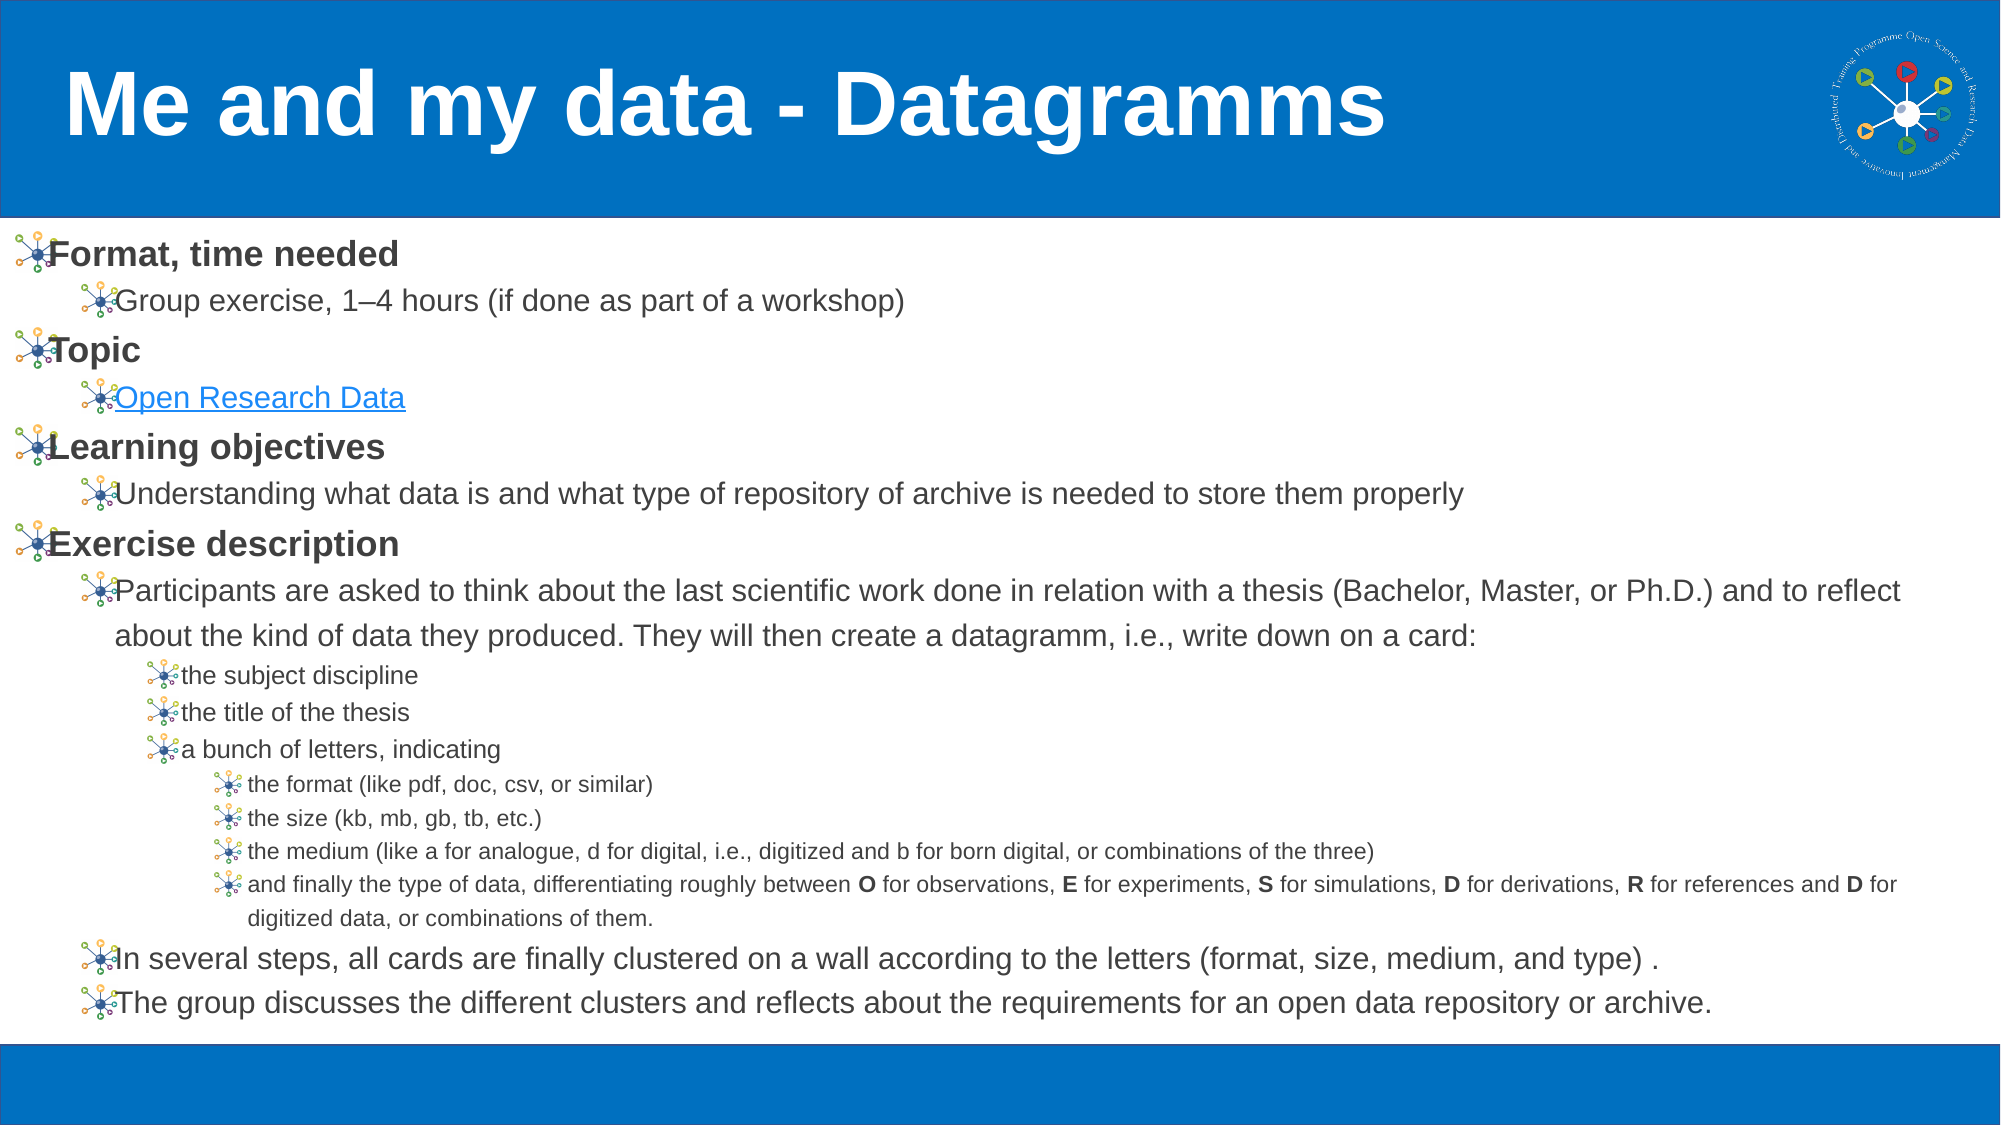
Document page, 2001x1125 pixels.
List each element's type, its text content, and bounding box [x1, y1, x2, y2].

list Format, time needed Group exercise, 1–4 hours (if done as part of a workshop) Topic Open Research Data Learning objectives Understanding what data is and what type of repository of archive is needed to store them properly Exercise description Participants are asked to think about the last scientific work done in relation with a thesis (Bachelor, Master, or Ph.D.) and to reflect about the kind of data they produced. They will then create a datagramm, i.e., write down on a card: the subject discipline the title of the thesis a bunch of letters, indicating the format (like pdf, doc, csv, or similar) the size (kb, mb, gb, tb, etc.) the medium (like a for analogue, d for digital, i.e., digitized and b for born digital, or combinations of the three) and finally the type of data, differentiating roughly between O for observations, E for experiments, S for simulations, D for derivations, R for references and D for digitized data, or combinations of them. In several steps, all cards are finally clustered on a wall according to the letters (format, size, medium, and type) . The group discusses the different clusters and reflects about the requirements for an open data repository or archive. [0, 214, 1988, 1039]
picture [214, 803, 241, 830]
picture [81, 571, 117, 607]
picture [147, 733, 177, 764]
picture [15, 520, 56, 562]
picture [15, 424, 56, 466]
picture [81, 984, 117, 1020]
picture [81, 939, 117, 975]
picture [147, 659, 177, 689]
picture [214, 837, 241, 864]
picture [214, 770, 241, 797]
picture [15, 231, 56, 273]
picture [1830, 31, 1977, 180]
picture [81, 475, 117, 511]
picture [147, 696, 177, 726]
picture [15, 327, 56, 369]
title Me and my data - Datagramms [23, 0, 1819, 215]
picture [81, 281, 117, 318]
picture [81, 378, 117, 414]
picture [214, 870, 241, 897]
